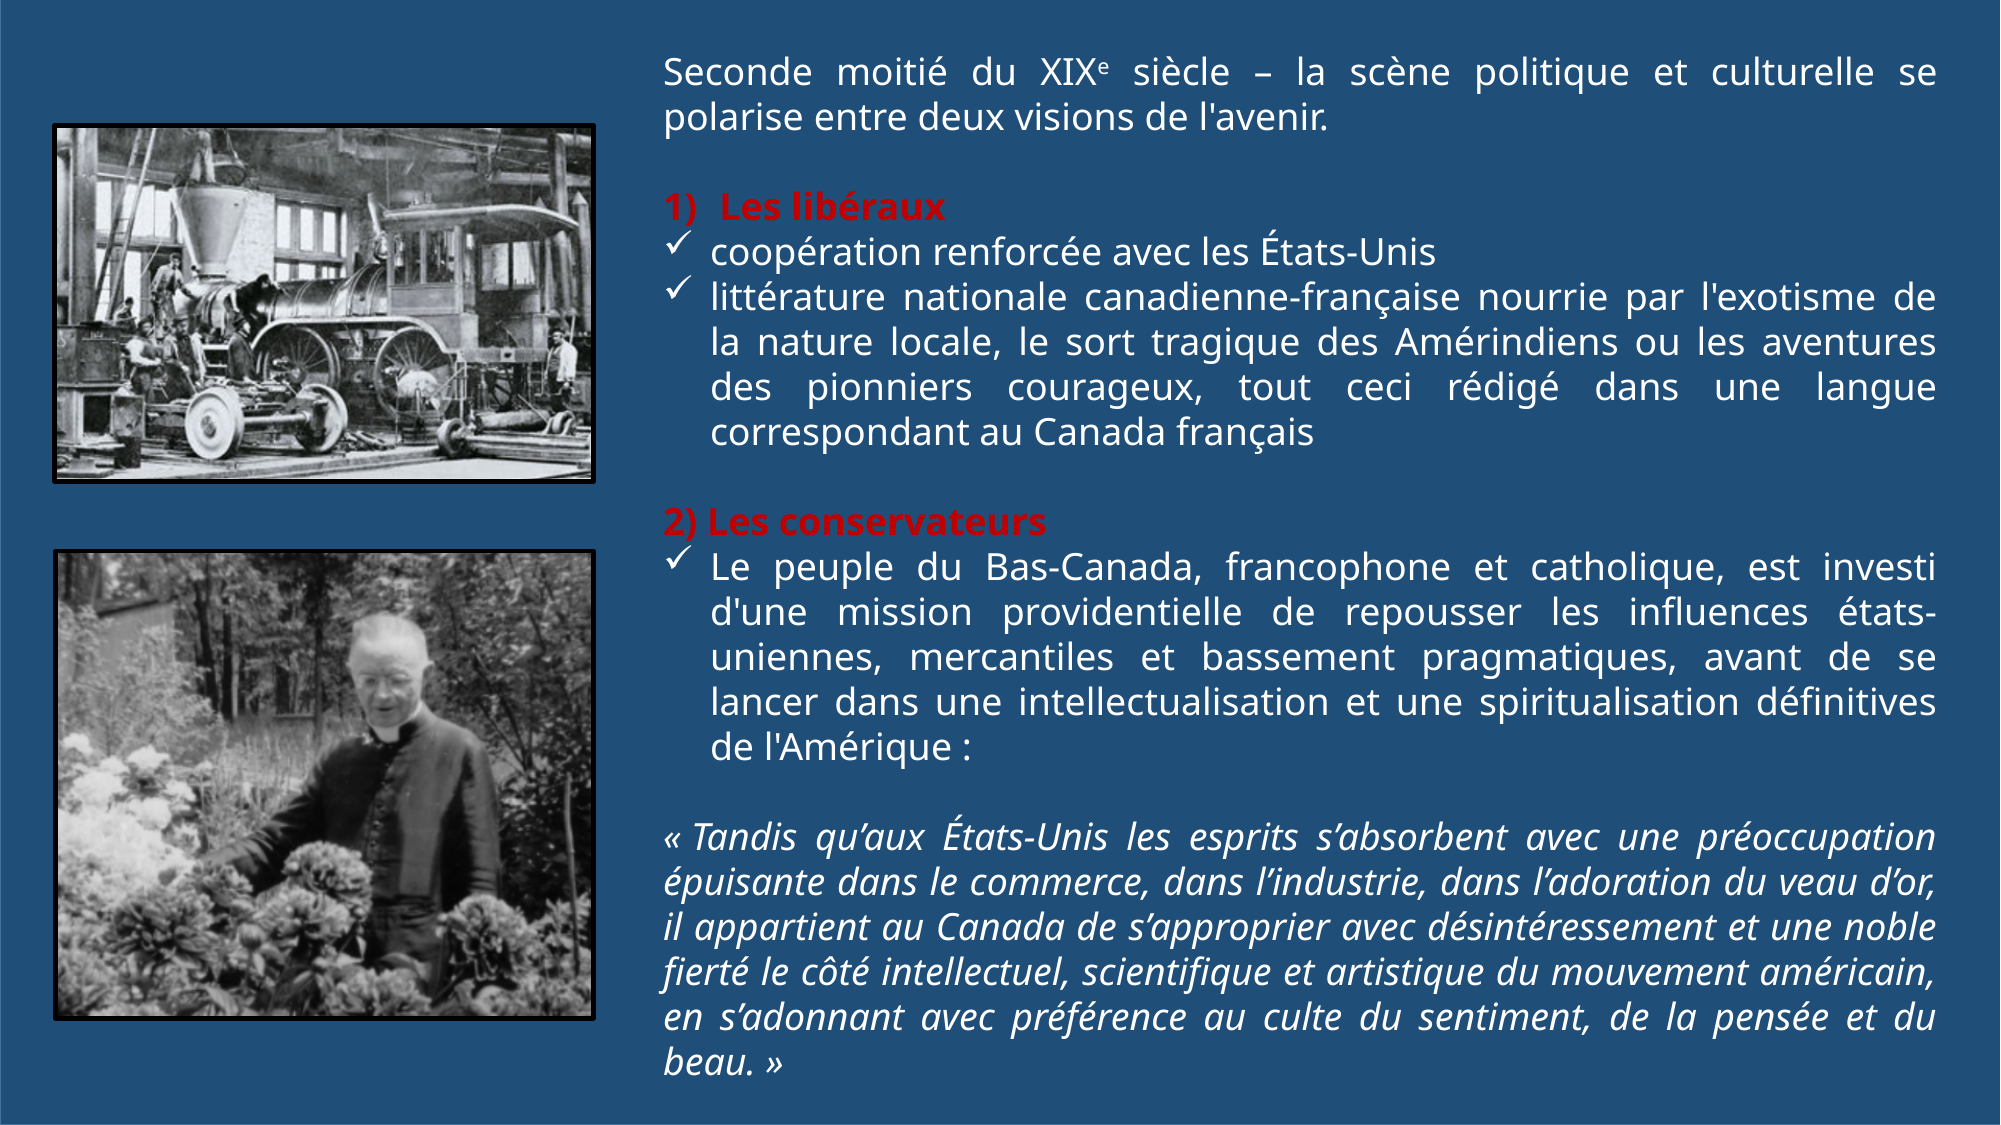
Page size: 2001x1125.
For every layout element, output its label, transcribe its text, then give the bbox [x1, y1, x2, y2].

text_box Seconde moitié du XIXe siècle – la scène politique et culturelle se polarise entre deux visions de l'avenir. Les libéraux coopération renforcée avec les États-Unis littérature nationale canadienne-française nourrie par l'exotisme de la nature locale, le sort tragique des Amérindiens ou les aventures des pionniers courageux, tout ceci rédigé dans une langue correspondant au Canada français 2) Les conservateurs Le peuple du Bas-Canada, francophone et catholique, est investi d'une mission providentielle de repousser les influences états-uniennes, mercantiles et bassement pragmatiques, avant de se lancer dans une intellectualisation et une spiritualisation définitives de l'Amérique : « Tandis qu’aux États-Unis les esprits s’absorbent avec une préoccupation épuisante dans le commerce, dans l’industrie, dans l’adoration du veau d’or, il appartient au Canada de s’approprier avec désintéressement et une noble fierté le côté intellectuel, scientifique et artistique du mouvement américain, en s’adonnant avec préférence au culte du sentiment, de la pensée et du beau. » [648, 40, 1953, 1091]
picture [57, 553, 591, 1016]
picture [57, 127, 592, 479]
text_box [0, 0, 2000, 1125]
